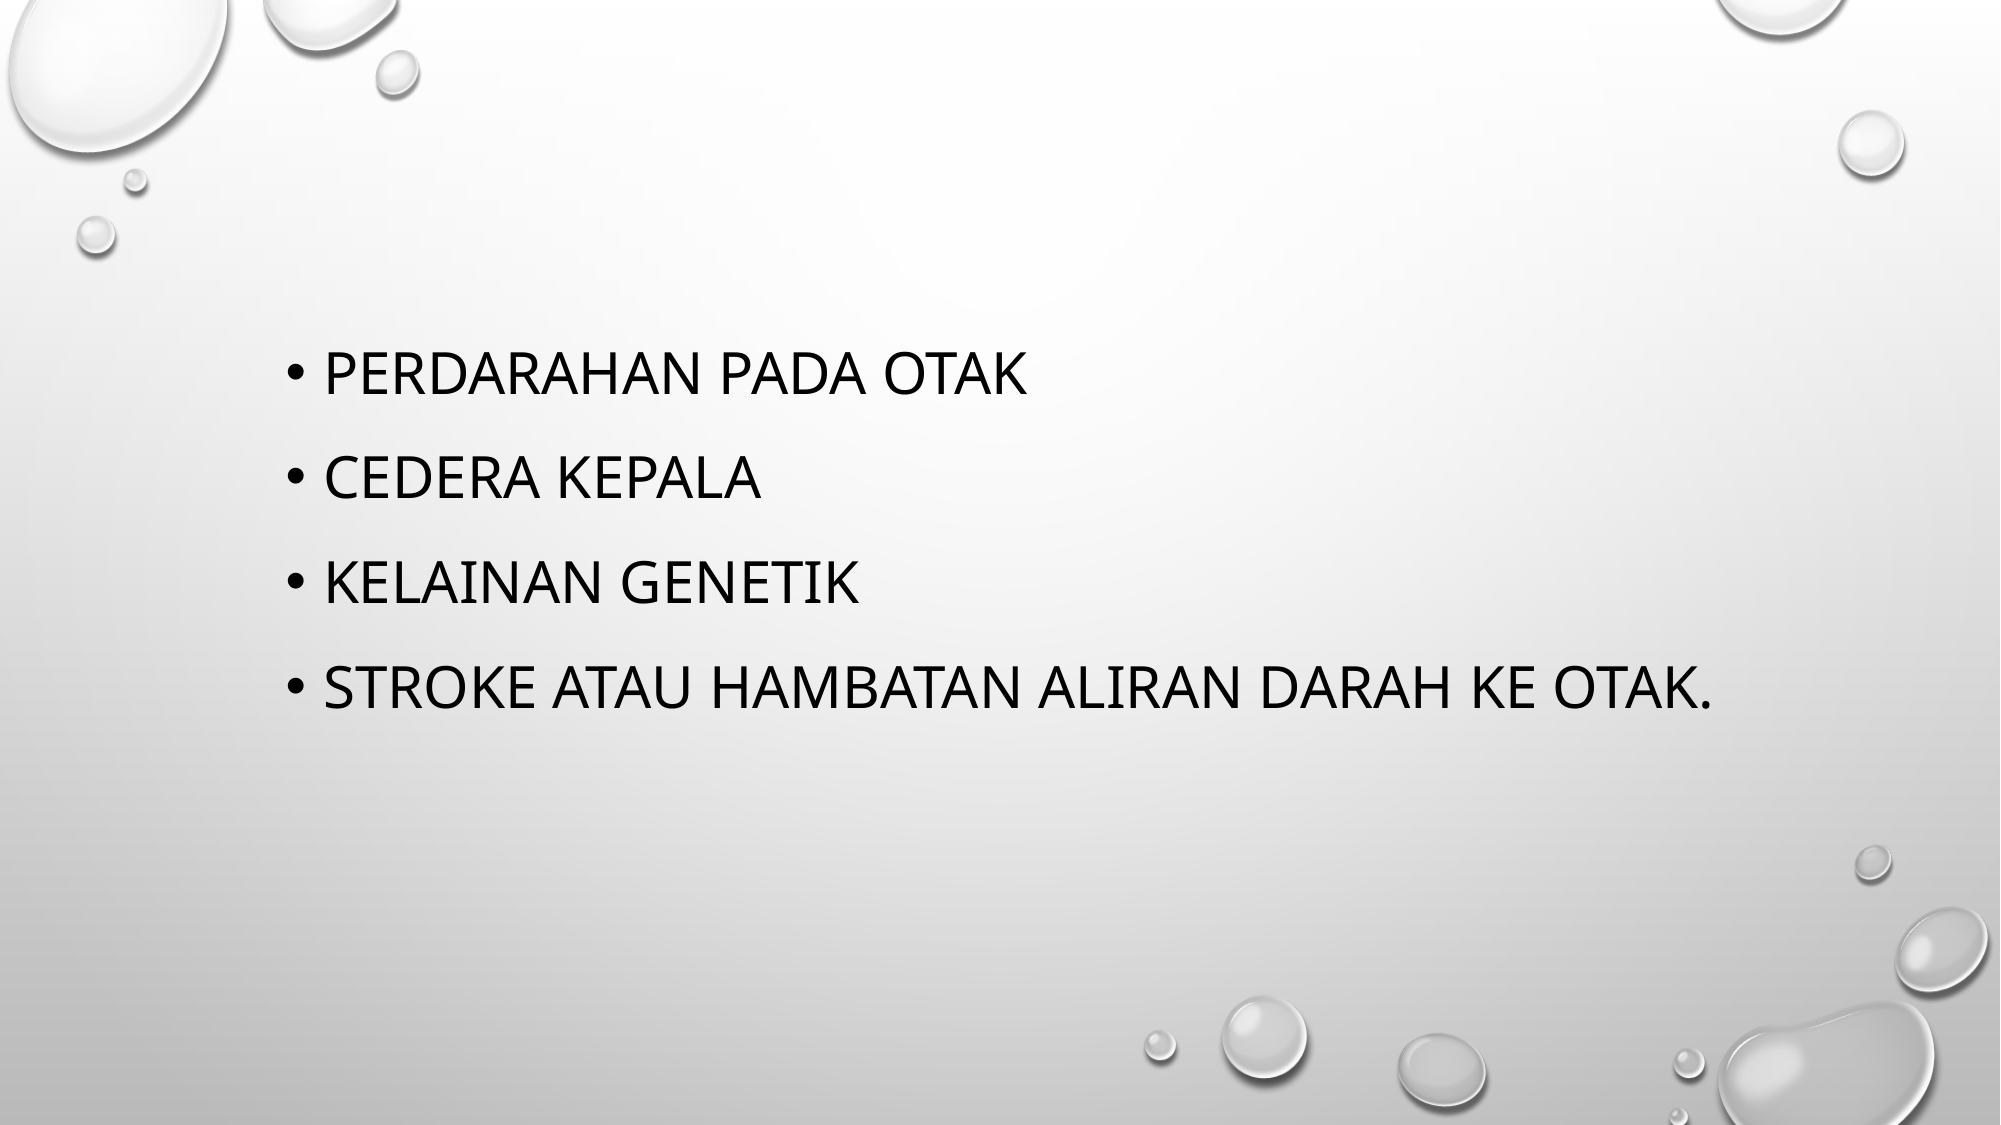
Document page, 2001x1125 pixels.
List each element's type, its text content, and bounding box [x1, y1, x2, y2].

list Perdarahan pada otak Cedera kepala Kelainan genetik Stroke atau hambatan aliran darah ke otak. [270, 314, 1850, 768]
picture [0, 0, 2000, 1125]
